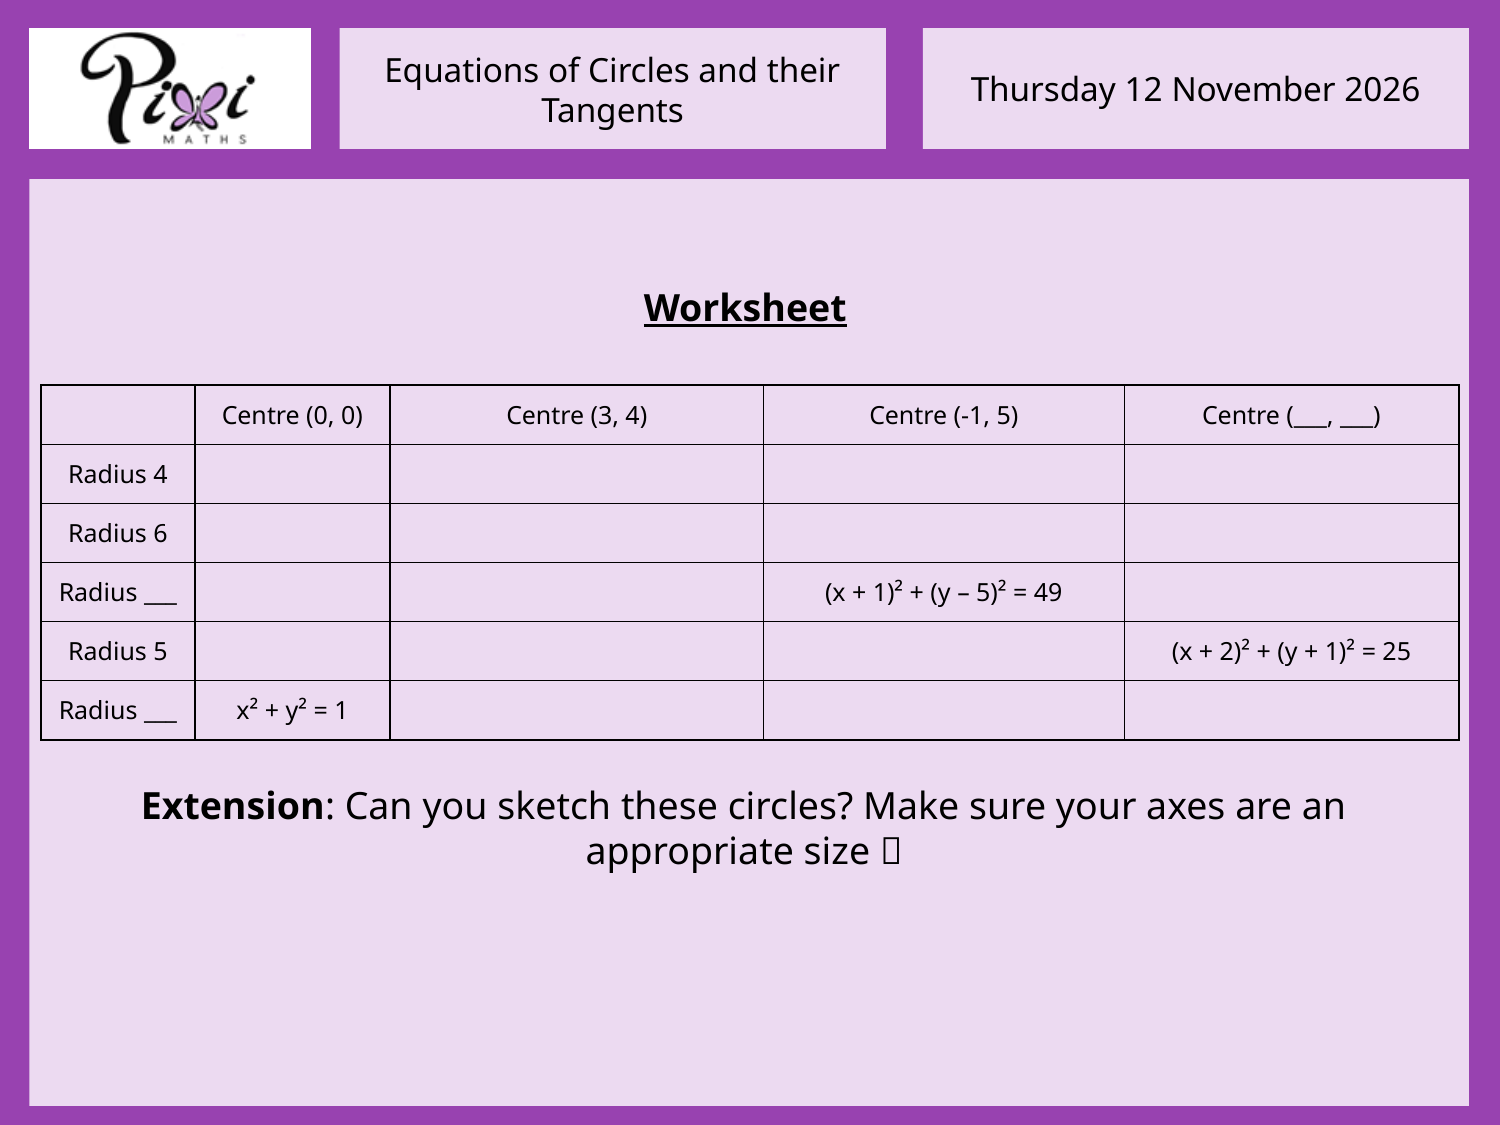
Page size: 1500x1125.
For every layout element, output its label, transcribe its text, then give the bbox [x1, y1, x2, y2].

table_header Centre (-1, 5) [764, 386, 1124, 444]
table_cell [1125, 681, 1458, 739]
table_cell (x + 1)² + (y – 5)² = 49 [764, 563, 1124, 621]
table_cell [196, 622, 389, 680]
table_cell [196, 563, 389, 621]
table_header [42, 386, 194, 444]
table_cell [196, 504, 389, 562]
table_cell [391, 563, 763, 621]
table_cell [391, 622, 763, 680]
table_cell Radius ___ [42, 681, 194, 739]
table_header Centre (3, 4) [391, 386, 763, 444]
table_cell [1125, 504, 1458, 562]
table_cell [1125, 563, 1458, 621]
table_cell [764, 445, 1124, 503]
table_cell Radius 6 [42, 504, 194, 562]
text_box Extension: Can you sketch these circles? Make sure your axes are an appropriate size  [53, 775, 1436, 880]
table_cell Radius 5 [42, 622, 194, 680]
table_cell [1125, 445, 1458, 503]
table_header Centre (0, 0) [196, 386, 389, 444]
table_cell [391, 504, 763, 562]
table_cell [196, 445, 389, 503]
table_cell Radius ___ [42, 563, 194, 621]
table_cell [764, 504, 1124, 562]
table_cell (x + 2)² + (y + 1)² = 25 [1125, 622, 1458, 680]
text_box Worksheet [55, 276, 1436, 337]
picture [0, 0, 1500, 1125]
table_cell x² + y² = 1 [196, 681, 389, 739]
table_header Centre (___, ___) [1125, 386, 1458, 444]
table_cell [391, 681, 763, 739]
table_cell [764, 622, 1124, 680]
table_cell [764, 681, 1124, 739]
table_cell Radius 4 [42, 445, 194, 503]
table_cell [391, 445, 763, 503]
